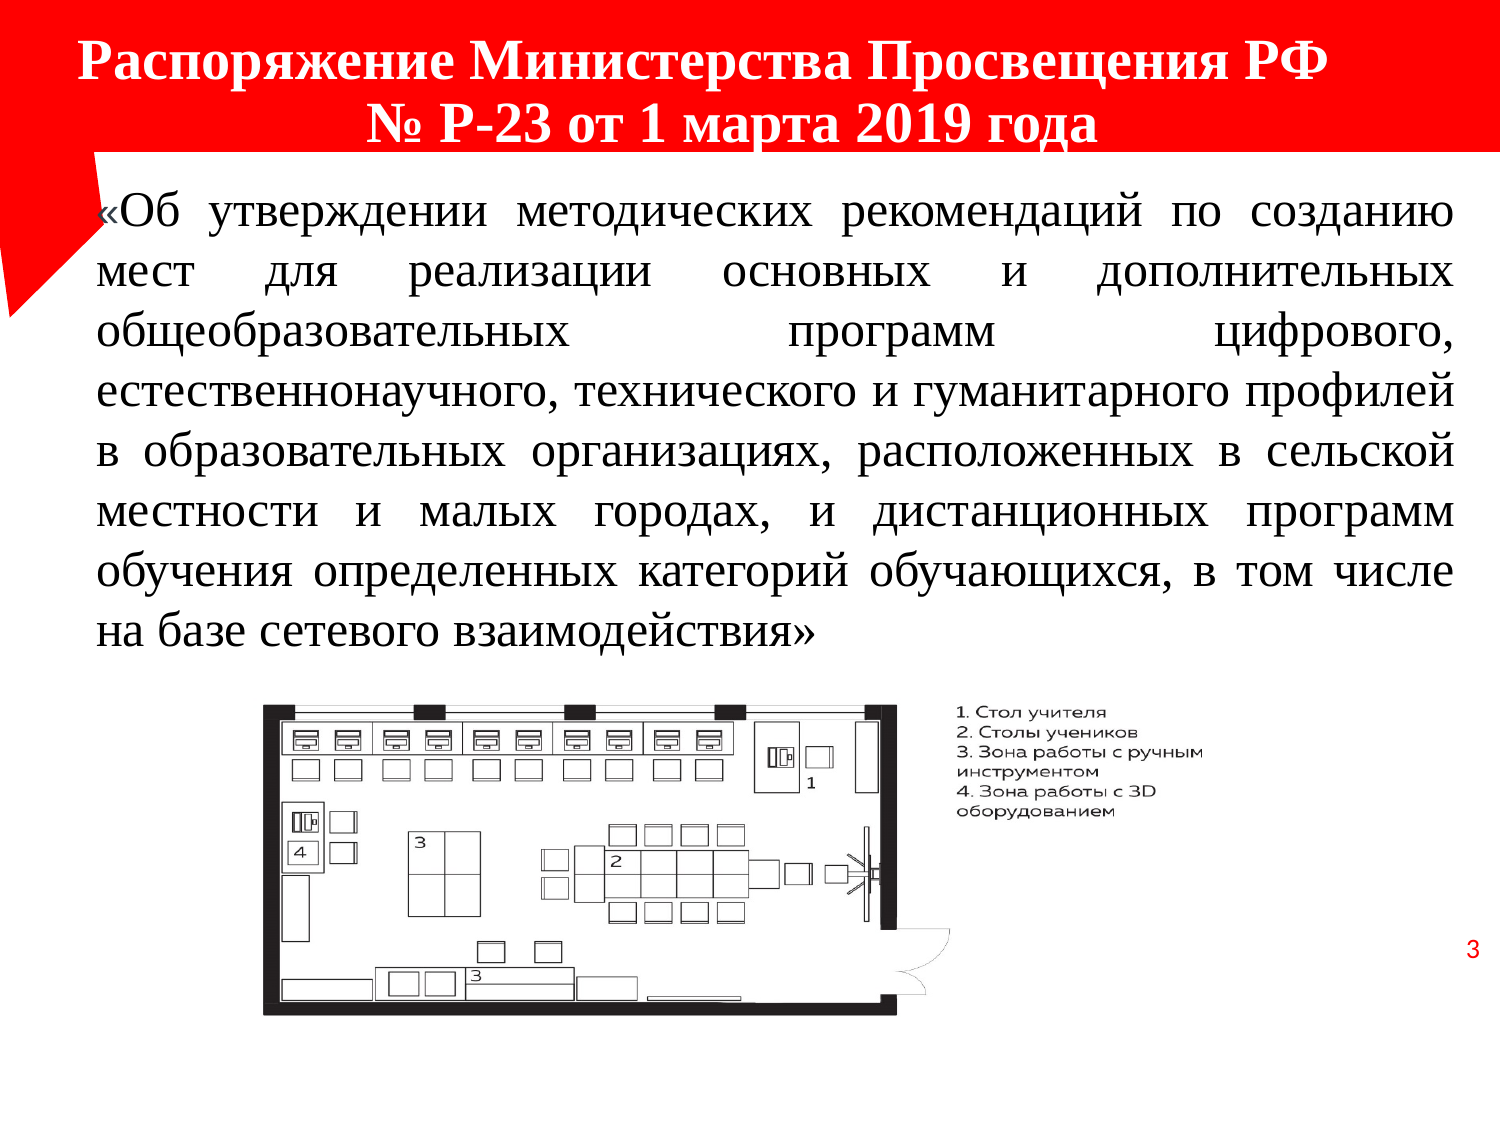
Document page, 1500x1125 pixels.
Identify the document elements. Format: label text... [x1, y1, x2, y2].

slide_number 3 [1464, 922, 1488, 974]
list «Об утверждении методических рекомендаций по созданию мест для реализации основных и дополнительных общеобразовательных программ цифрового, естественнонаучного, технического и гуманитарного профилей в образовательных организациях, расположенных в сельской местности и малых городах, и дистанционных программ обучения определенных категорий обучающихся, в том числе на базе сетевого взаимодействия» [87, 168, 1464, 1099]
text_box [0, 0, 1500, 150]
title Распоряжение Министерства Просвещения РФ № P-23 от 1 марта 2019 года [40, 18, 1440, 166]
picture [253, 668, 1203, 1095]
